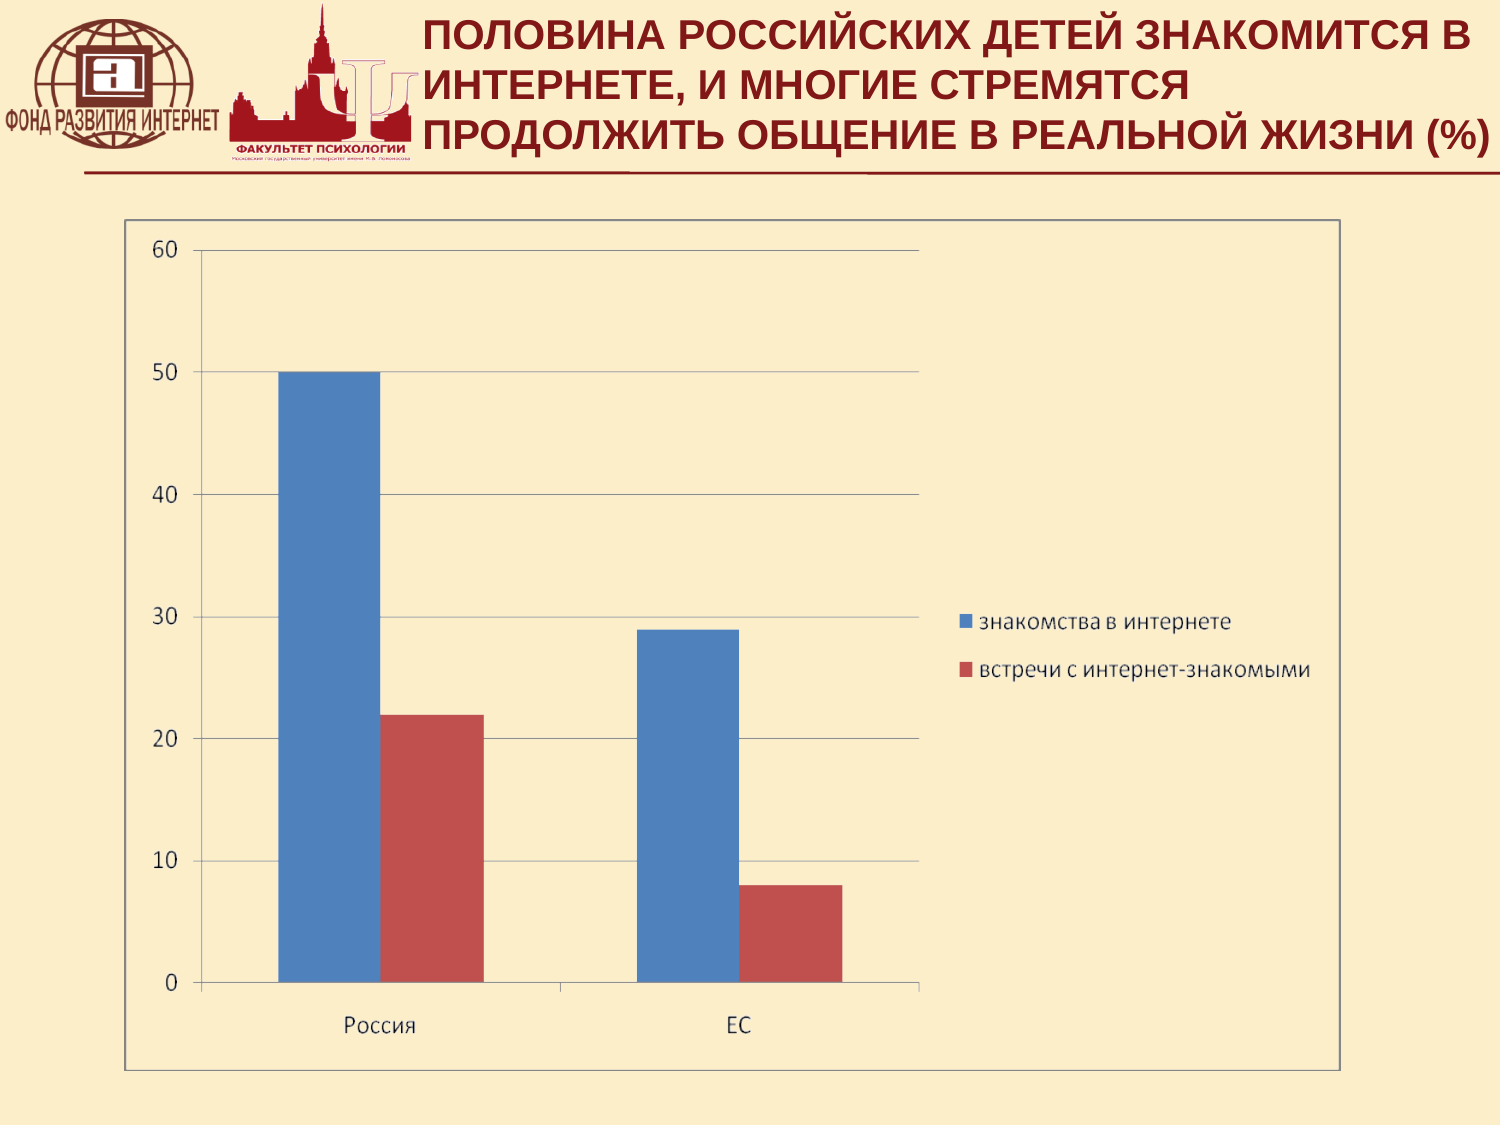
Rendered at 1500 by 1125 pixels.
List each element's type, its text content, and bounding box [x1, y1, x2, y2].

picture [226, 1, 420, 173]
picture [123, 219, 1341, 1071]
text_box ПОЛОВИНА РОССИЙСКИХ ДЕТЕЙ ЗНАКОМИТСЯ В ИНТЕРНЕТЕ, И МНОГИЕ СТРЕМЯТСЯ ПРОДОЛЖИТЬ ОБЩЕНИЕ В РЕАЛЬНОЙ ЖИЗНИ (%) [417, 0, 1500, 165]
picture [5, 18, 219, 150]
